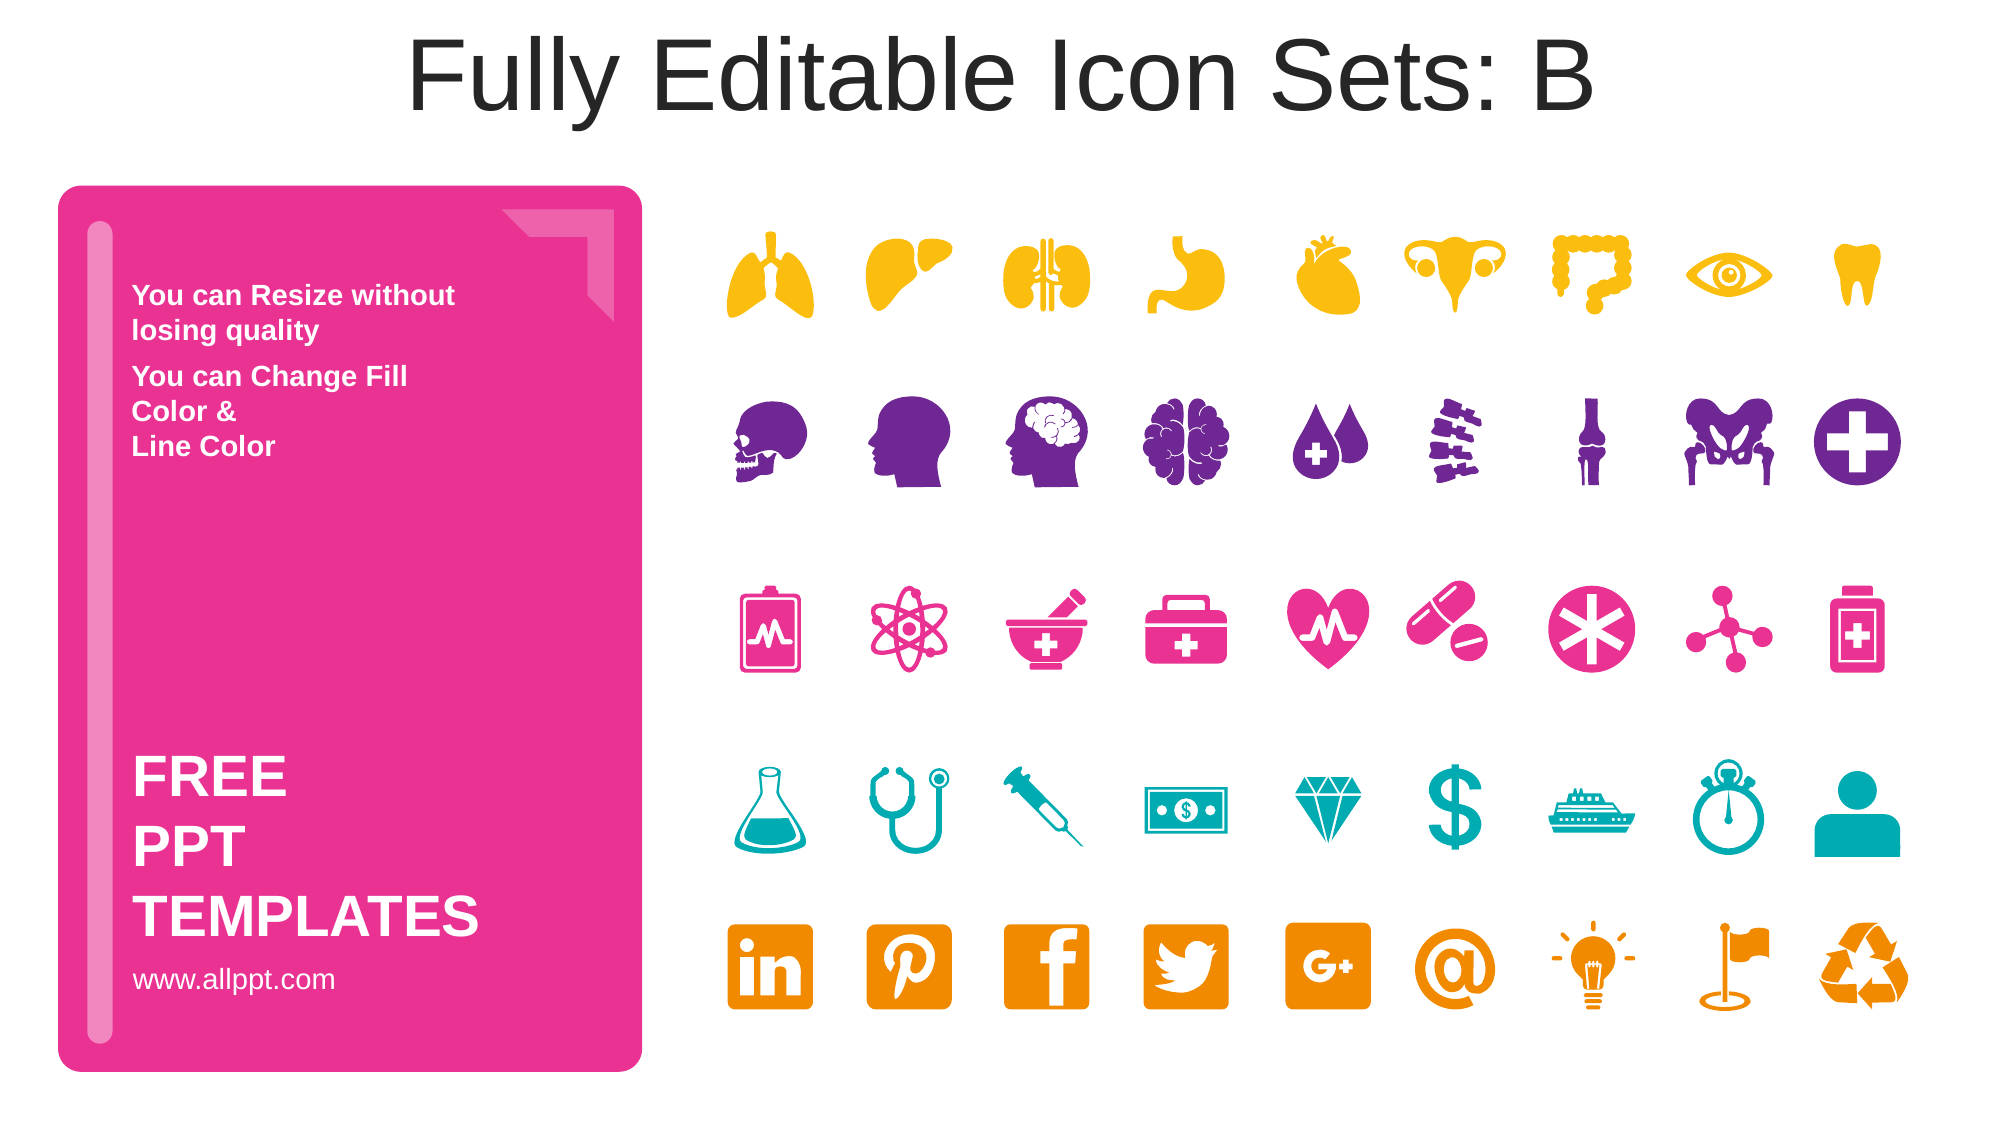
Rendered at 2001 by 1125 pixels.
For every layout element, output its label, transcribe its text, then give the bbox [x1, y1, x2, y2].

text_box [1413, 927, 1497, 1011]
text_box [1833, 242, 1882, 308]
text_box [1142, 923, 1230, 1011]
text_box [1683, 397, 1776, 487]
text_box [1829, 584, 1886, 674]
text_box [1623, 955, 1637, 962]
text_box [1284, 921, 1372, 1011]
text_box [864, 237, 954, 312]
text_box [1286, 587, 1371, 671]
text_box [868, 396, 951, 488]
text_box [1547, 787, 1637, 834]
text_box [1002, 765, 1085, 848]
text_box [1698, 921, 1771, 1012]
text_box [1295, 233, 1362, 316]
text_box [1818, 921, 1910, 1013]
text_box [1004, 587, 1089, 671]
text_box [1002, 237, 1092, 313]
text_box [1293, 775, 1364, 844]
text_box [1144, 626, 1228, 665]
text_box [1559, 931, 1571, 943]
text_box [1427, 763, 1483, 851]
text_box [1428, 398, 1482, 486]
text_box [733, 765, 808, 855]
text_box [1146, 235, 1226, 315]
text_box [1144, 786, 1229, 835]
text_box [1576, 397, 1607, 487]
list Fully Editable Icon Sets: B [53, 20, 1952, 140]
text_box [1550, 233, 1633, 316]
text_box [1550, 955, 1564, 962]
text_box [1449, 622, 1489, 663]
text_box [869, 584, 949, 674]
text_box [1691, 758, 1766, 856]
text_box [726, 923, 814, 1011]
text_box [868, 765, 951, 855]
text_box [1004, 395, 1089, 489]
text_box [1813, 813, 1902, 858]
text_box [1616, 931, 1628, 943]
text_box [732, 400, 809, 484]
text_box [738, 584, 802, 674]
text_box [1141, 397, 1231, 487]
text_box [1144, 593, 1228, 625]
text_box [865, 923, 953, 1011]
text_box [1403, 235, 1507, 316]
text_box [1812, 397, 1902, 487]
text_box [1547, 584, 1637, 674]
text_box [1836, 769, 1878, 811]
text_box [1590, 919, 1597, 933]
text_box [1684, 251, 1775, 299]
text_box [1291, 400, 1370, 481]
text_box [725, 230, 815, 320]
text_box [1003, 923, 1091, 1011]
text_box [1569, 935, 1617, 1011]
text_box [1684, 584, 1774, 674]
text_box [1405, 579, 1477, 646]
